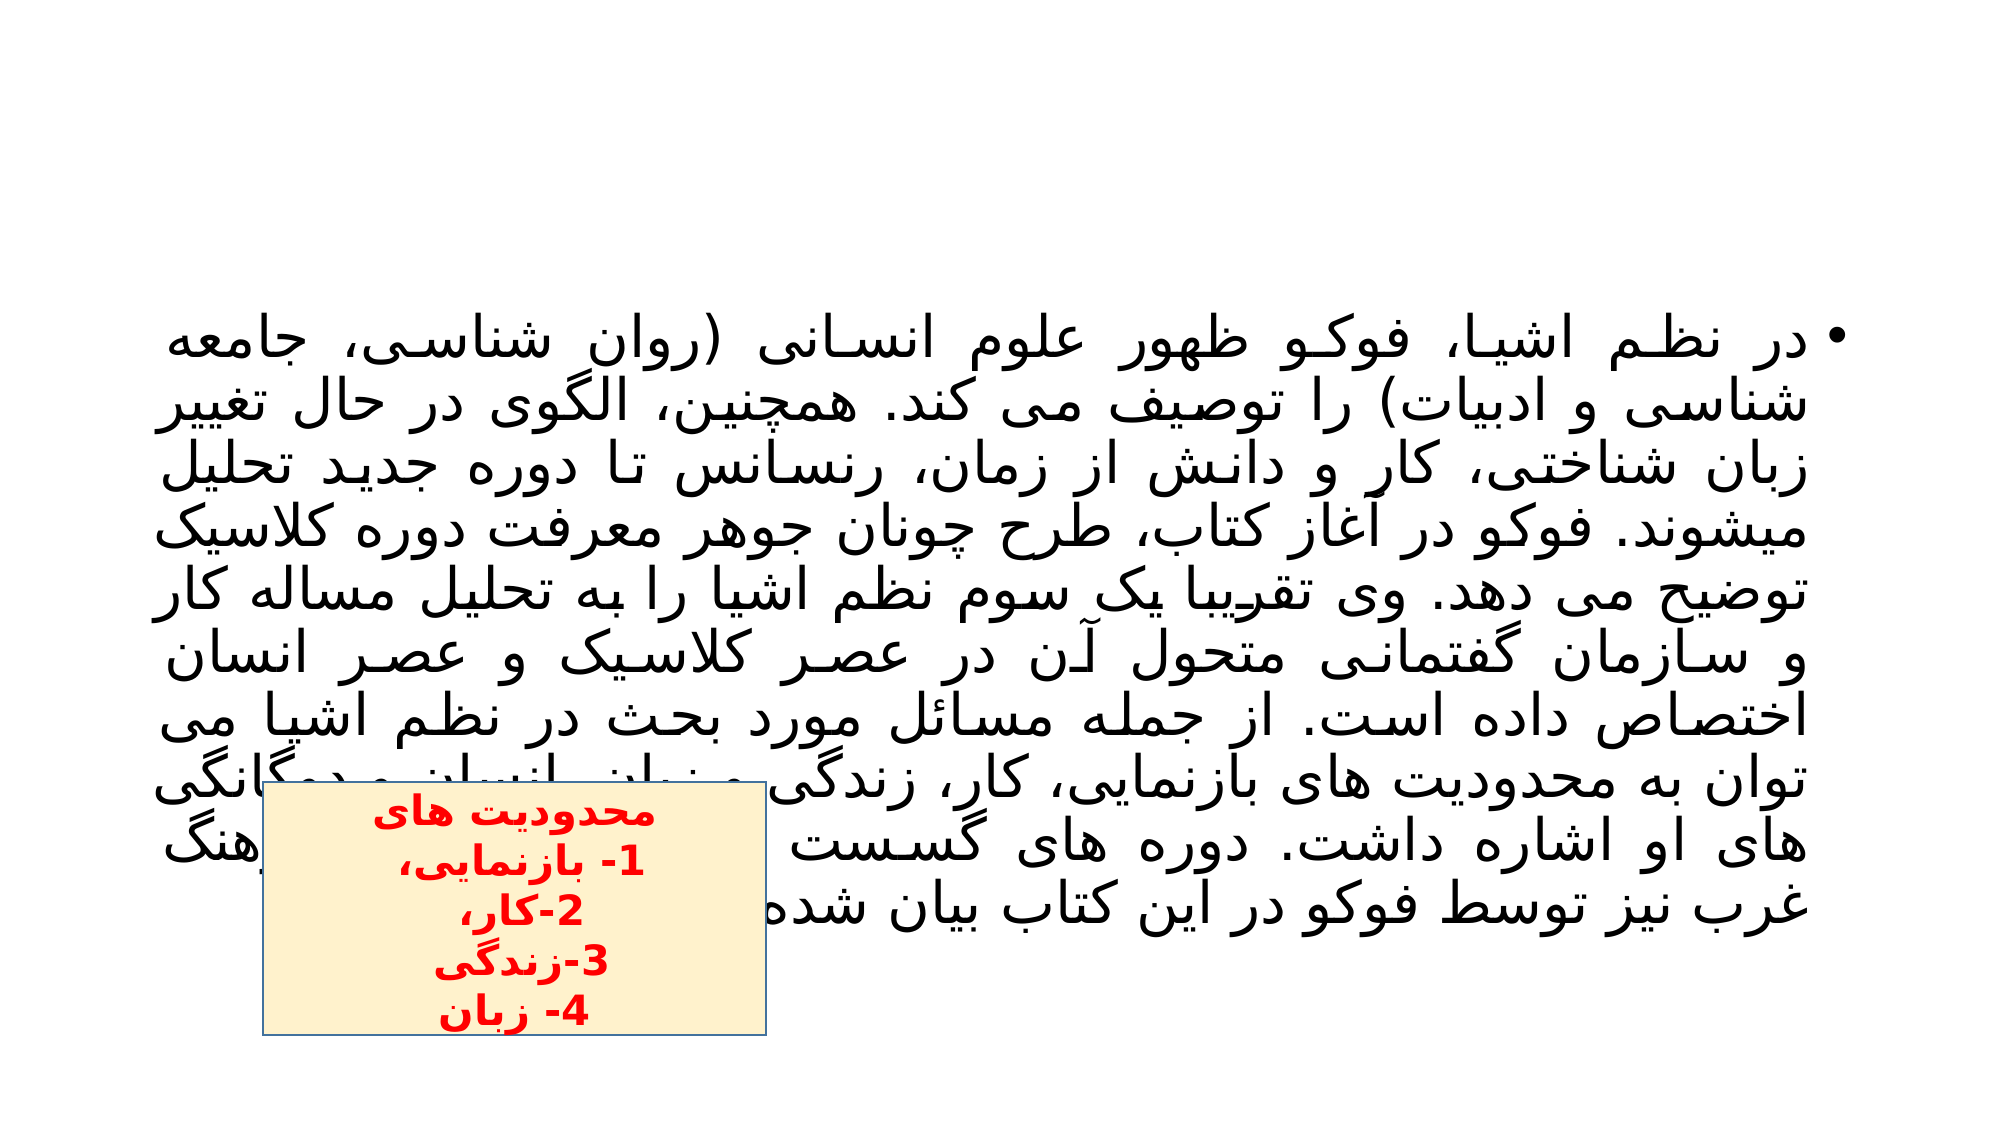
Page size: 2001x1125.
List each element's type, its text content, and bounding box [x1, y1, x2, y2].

text_box محدودیت های 1- بازنمایی، 2-کار، 3-زندگی 4- زبان [262, 781, 767, 1036]
list در نظم اشیا، فوکو ظهور علوم انسانی (روان شناسی، جامعه شناسی و ادبیات) را توصیف می کند. همچنین، الگوی در حال تغییر زبان شناختی، کار و دانش از زمان، رنسانس تا دوره جدید تحلیل میشوند. فوکو در آغاز کتاب، طرح چونان جوهر معرفت دوره کلاسیک توضیح می دهد. وی تقریبا یک سوم نظم اشیا را به تحلیل مساله کار و سازمان گفتمانی متحول آن در عصر کلاسیک و عصر انسان اختصاص داده است. از جمله مسائل مورد بحث در نظم اشیا می توان به محدودیت های بازنمایی، کار، زندگی و زبان، انسان و دوگانگی های او اشاره داشت. دوره های گسست معرفت شناختی فرهنگ غرب نیز توسط فوکو در این کتاب بیان شده است. [137, 299, 1863, 1014]
